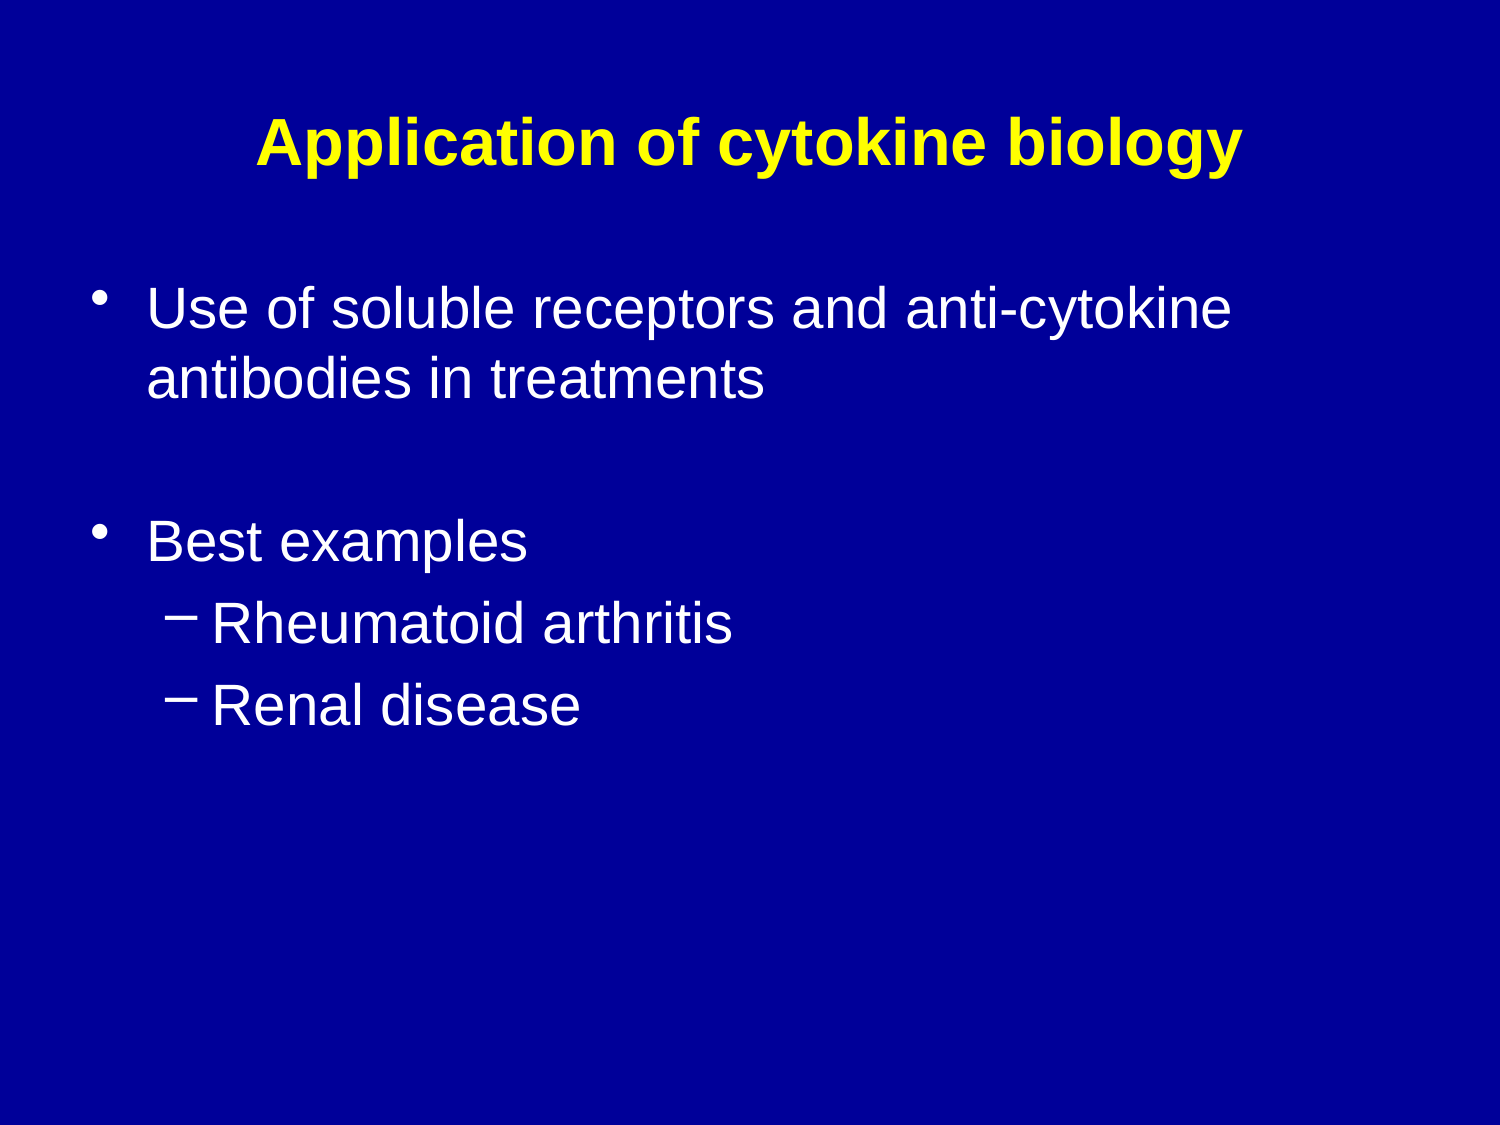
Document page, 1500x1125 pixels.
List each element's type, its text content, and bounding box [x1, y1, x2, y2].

title Application of cytokine biology [75, 45, 1425, 233]
list Use of soluble receptors and anti-cytokine antibodies in treatments Best examples Rheumatoid arthritis Renal disease [75, 262, 1425, 1005]
